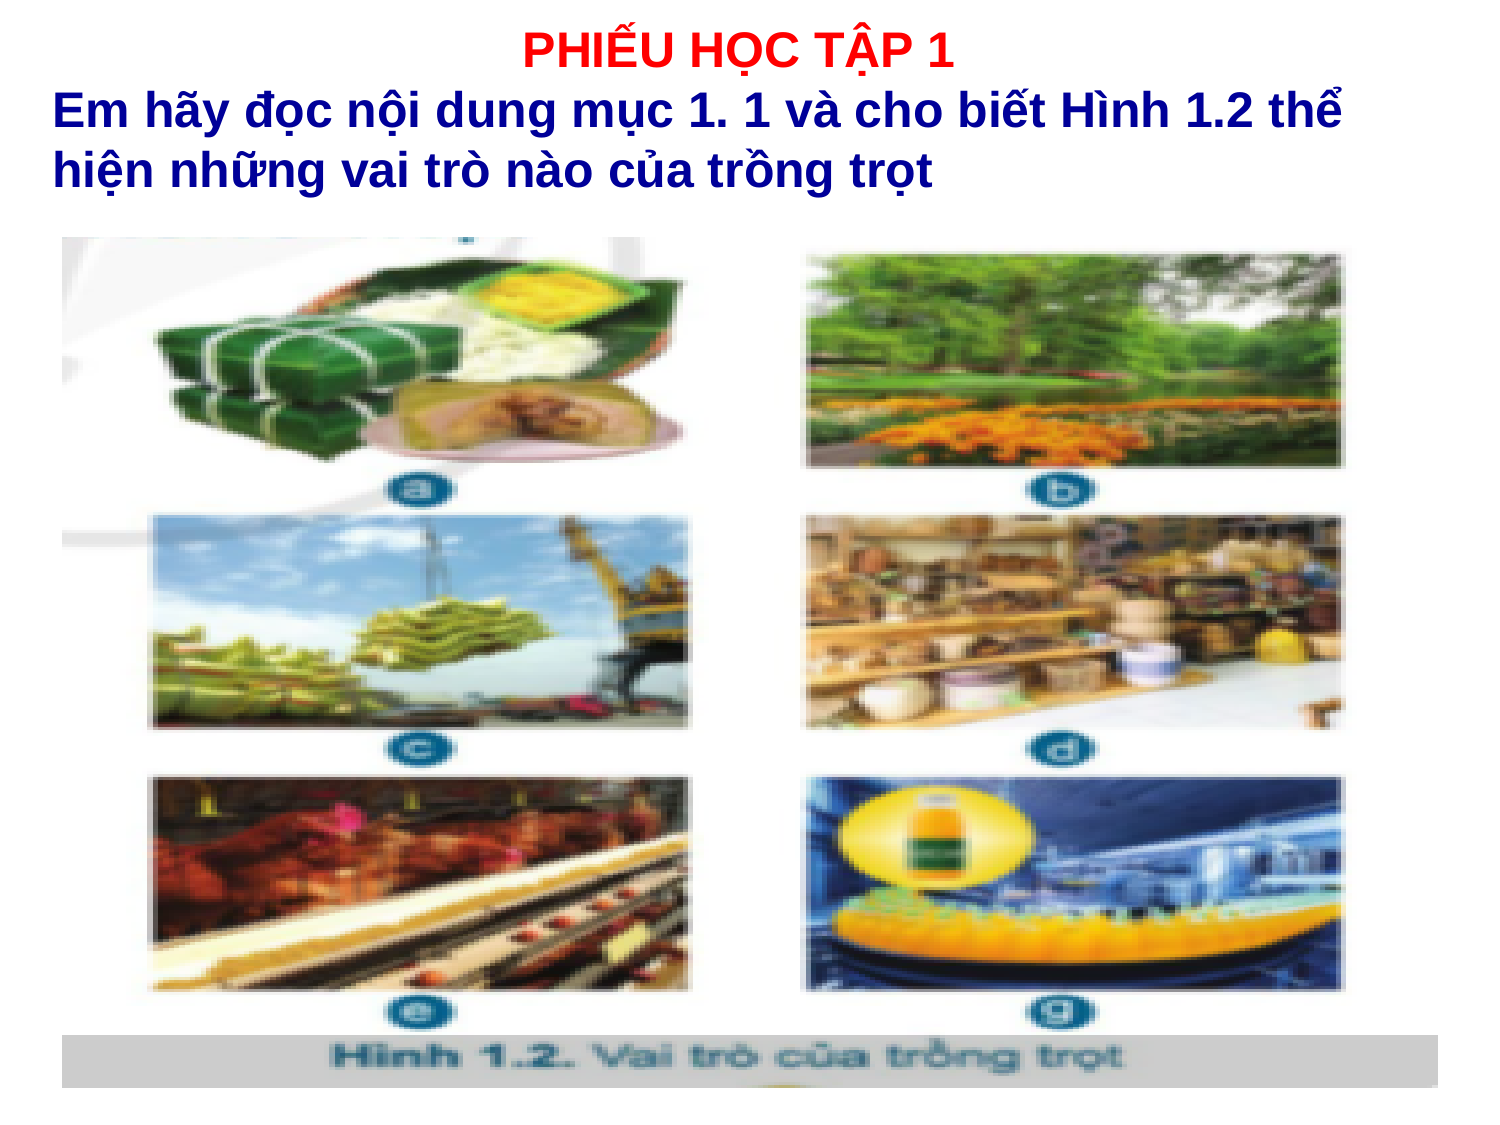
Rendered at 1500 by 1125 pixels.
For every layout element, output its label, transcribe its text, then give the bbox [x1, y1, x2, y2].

text_box PHIẾU HỌC TẬP 1 Em hãy đọc nội dung mục 1. 1 và cho biết Hình 1.2 thể hiện những vai trò nào của trồng trọt [37, 9, 1438, 265]
picture [62, 237, 1438, 1088]
